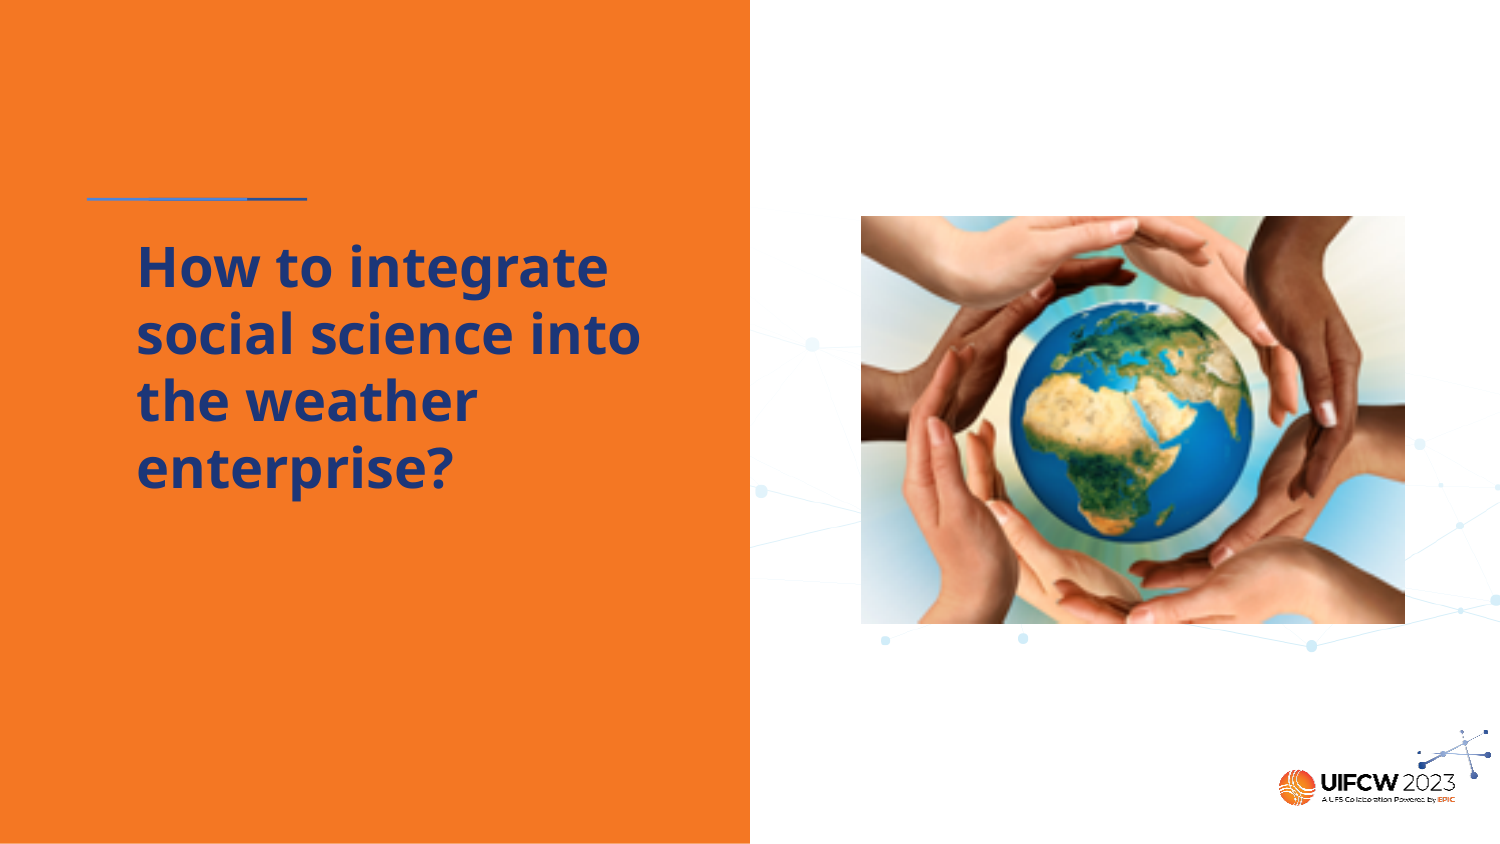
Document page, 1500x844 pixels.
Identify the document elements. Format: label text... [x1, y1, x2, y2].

title How to integrate social science into the weather enterprise? [121, 216, 715, 517]
picture [750, 0, 1500, 844]
